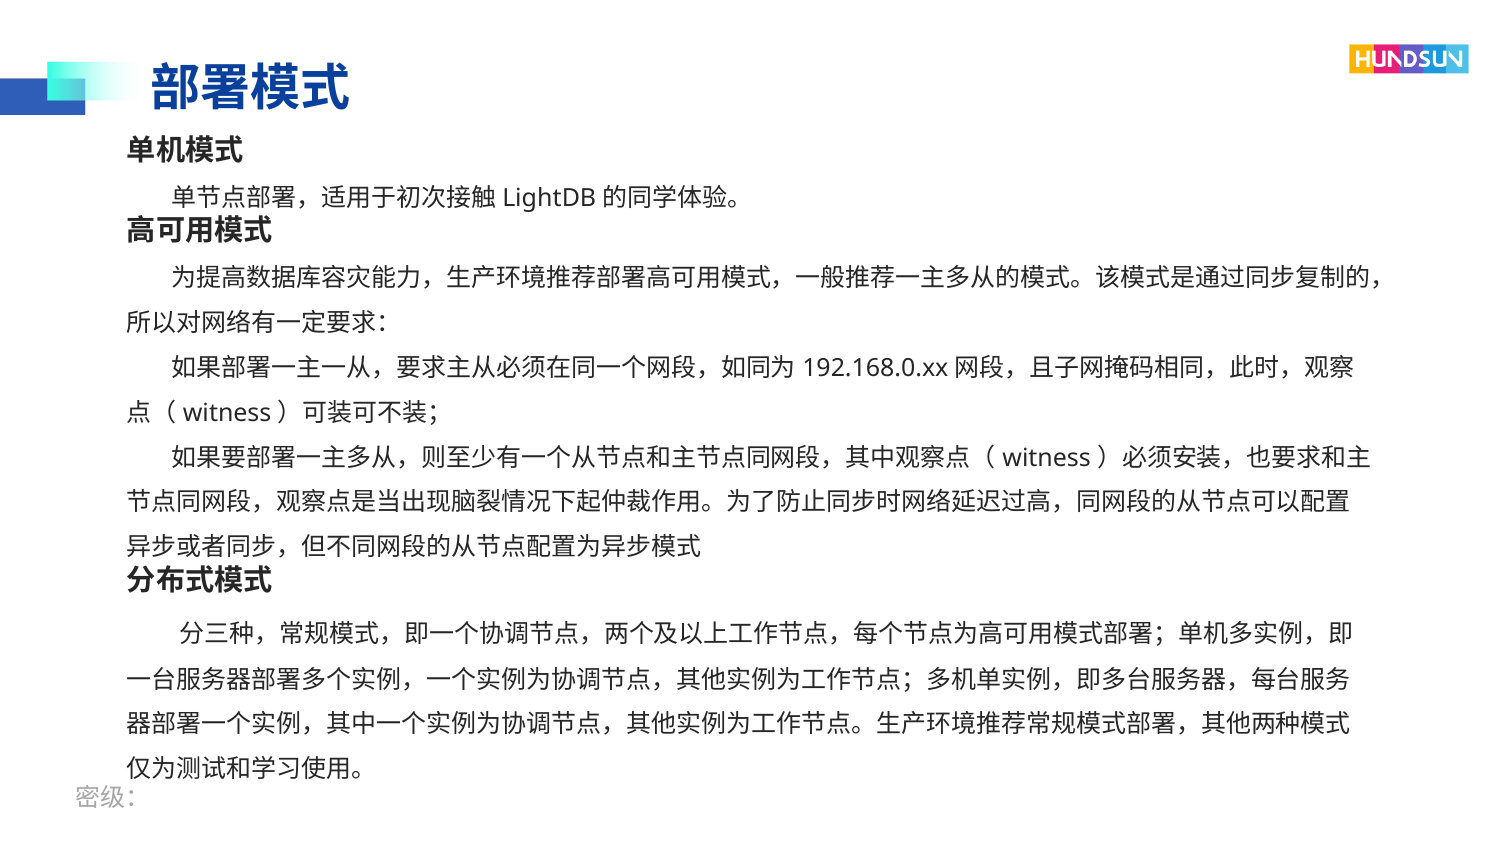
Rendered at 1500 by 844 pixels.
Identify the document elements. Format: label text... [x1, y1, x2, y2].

picture [0, 61, 135, 115]
picture [1340, 35, 1473, 83]
list 部署模式 [135, 43, 1046, 124]
list 单机模式 单节点部署，适用于初次接触LightDB的同学体验。 高可用模式 为提高数据库容灾能力，生产环境推荐部署高可用模式，一般推荐一主多从的模式。该模式是通过同步复制的，所以对网络有一定要求： 如果部署一主一从，要求主从必须在同一个网段，如同为192.168.0.xx网段，且子网掩码相同，此时，观察点（witness）可装可不装； 如果要部署一主多从，则至少有一个从节点和主节点同网段，其中观察点（witness）必须安装，也要求和主节点同网段，观察点是当出现脑裂情况下起仲裁作用。为了防止同步时网络延迟过高，同网段的从节点可以配置异步或者同步，但不同网段的从节点配置为异步模式 分布式模式 分三种，常规模式，即一个协调节点，两个及以上工作节点，每个节点为高可用模式部署；单机多实例，即一台服务器部署多个实例，一个实例为协调节点，其他实例为工作节点；多机单实例，即多台服务器，每台服务器部署一个实例，其中一个实例为协调节点，其他实例为工作节点。生产环境推荐常规模式部署，其他两种模式仅为测试和学习使用。 [112, 124, 1389, 798]
